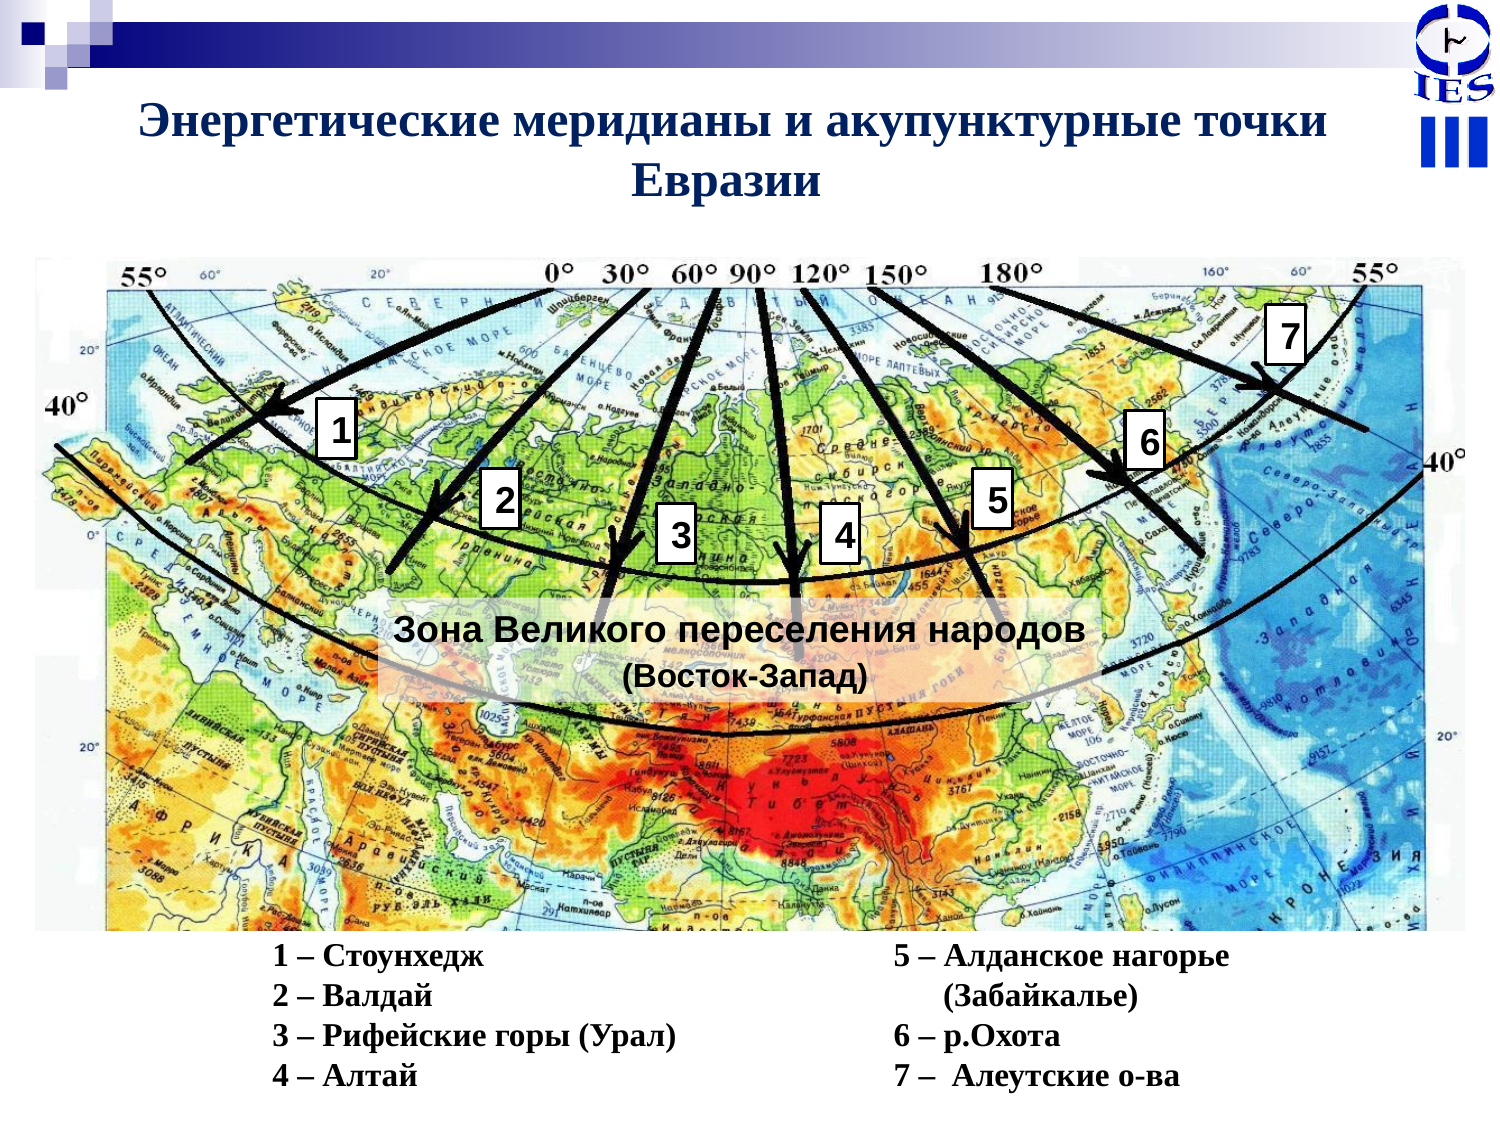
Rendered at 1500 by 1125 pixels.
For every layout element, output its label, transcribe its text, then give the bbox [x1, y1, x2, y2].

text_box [34, 257, 1466, 1103]
picture [1406, 0, 1500, 177]
title Энергетические меридианы и акупунктурные точки Евразии [46, 93, 1419, 200]
